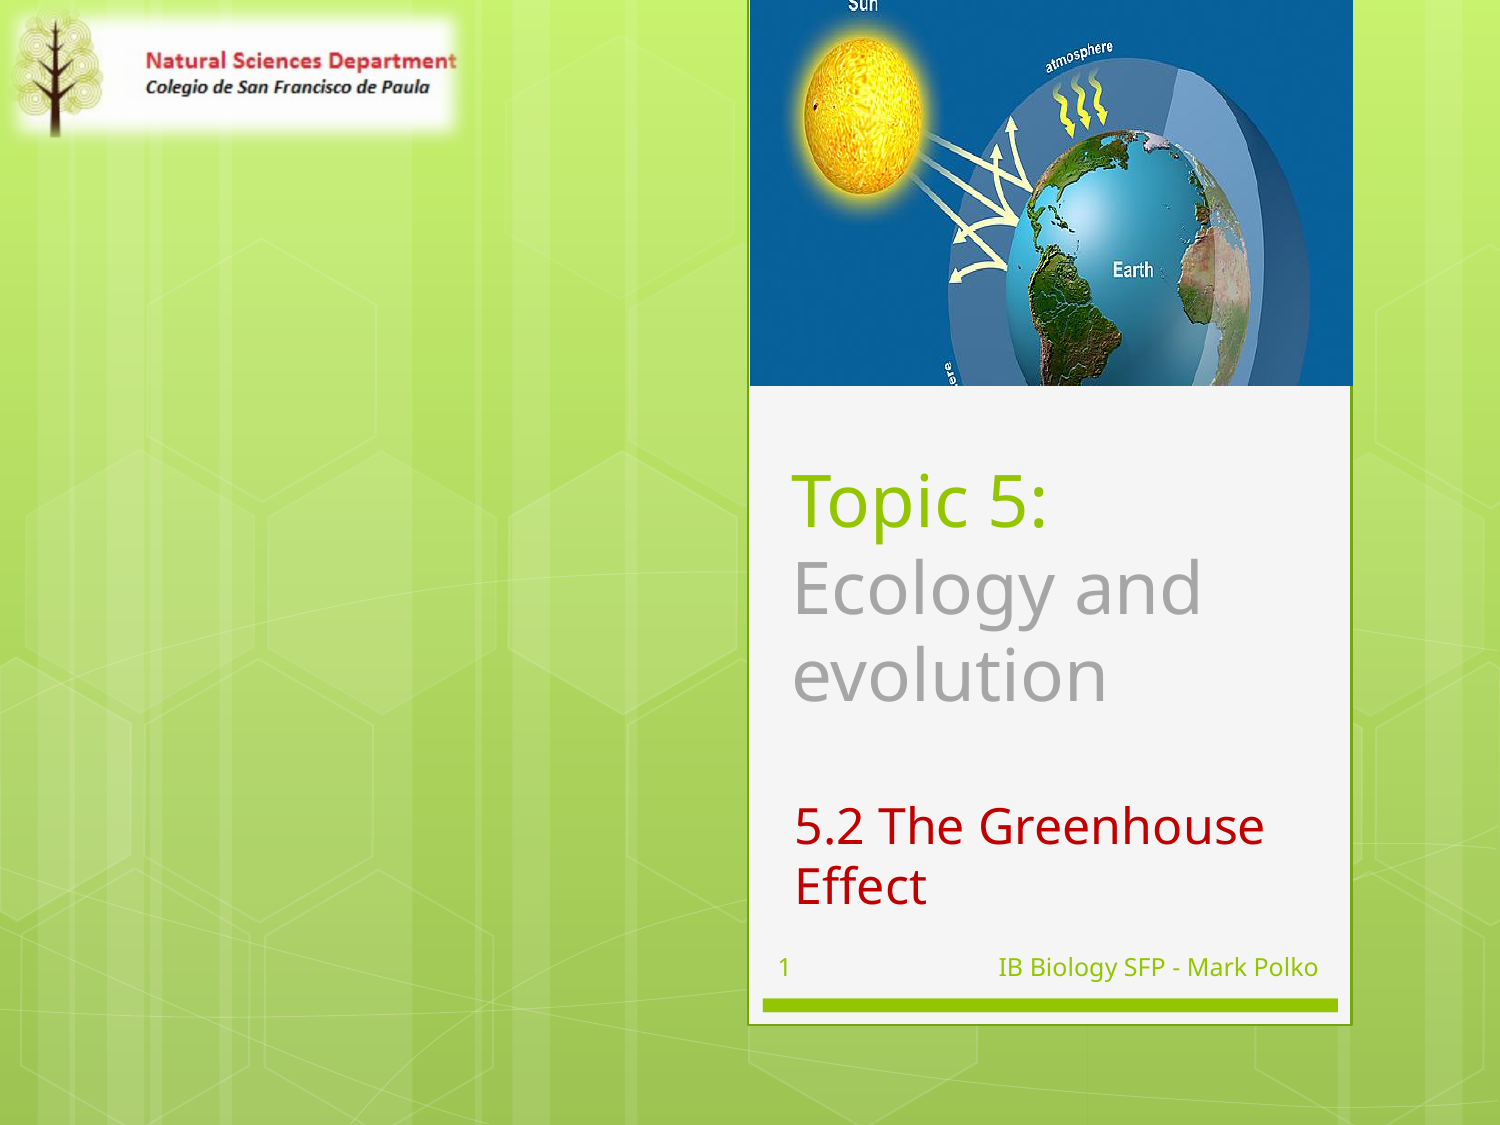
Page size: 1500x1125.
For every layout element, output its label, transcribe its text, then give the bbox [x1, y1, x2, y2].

picture [0, 0, 472, 151]
title Topic 5: Ecology and evolution [776, 444, 1320, 724]
footer IB Biology SFP - Mark Polko [870, 938, 1335, 999]
subtitle 5.2 The Greenhouse Effect [779, 786, 1323, 941]
slide_number 1 [762, 938, 869, 999]
picture [749, 0, 1353, 386]
